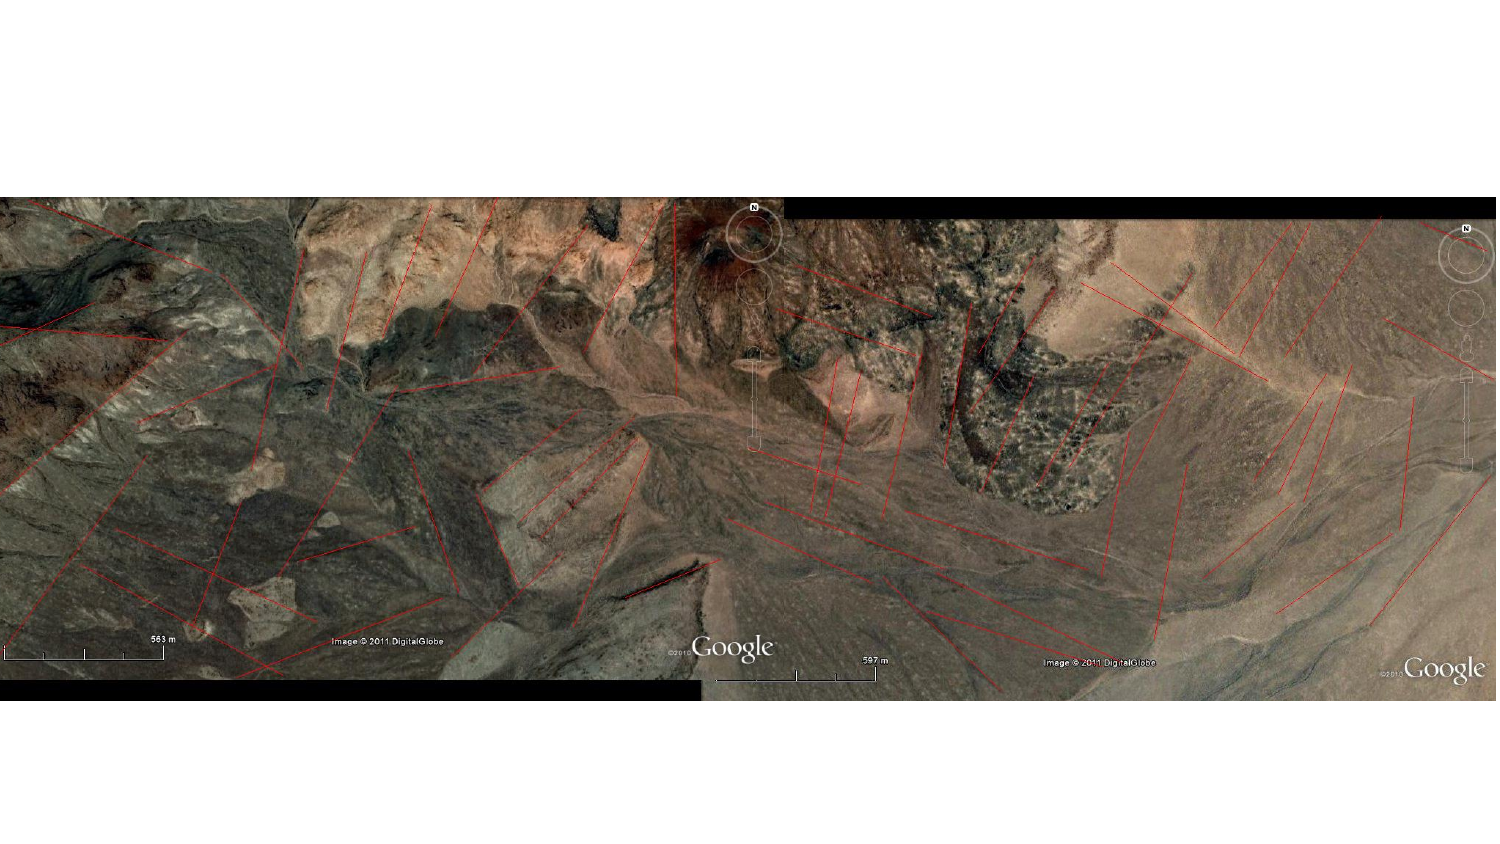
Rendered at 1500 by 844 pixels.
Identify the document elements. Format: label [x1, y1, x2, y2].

list [0, 197, 1497, 702]
